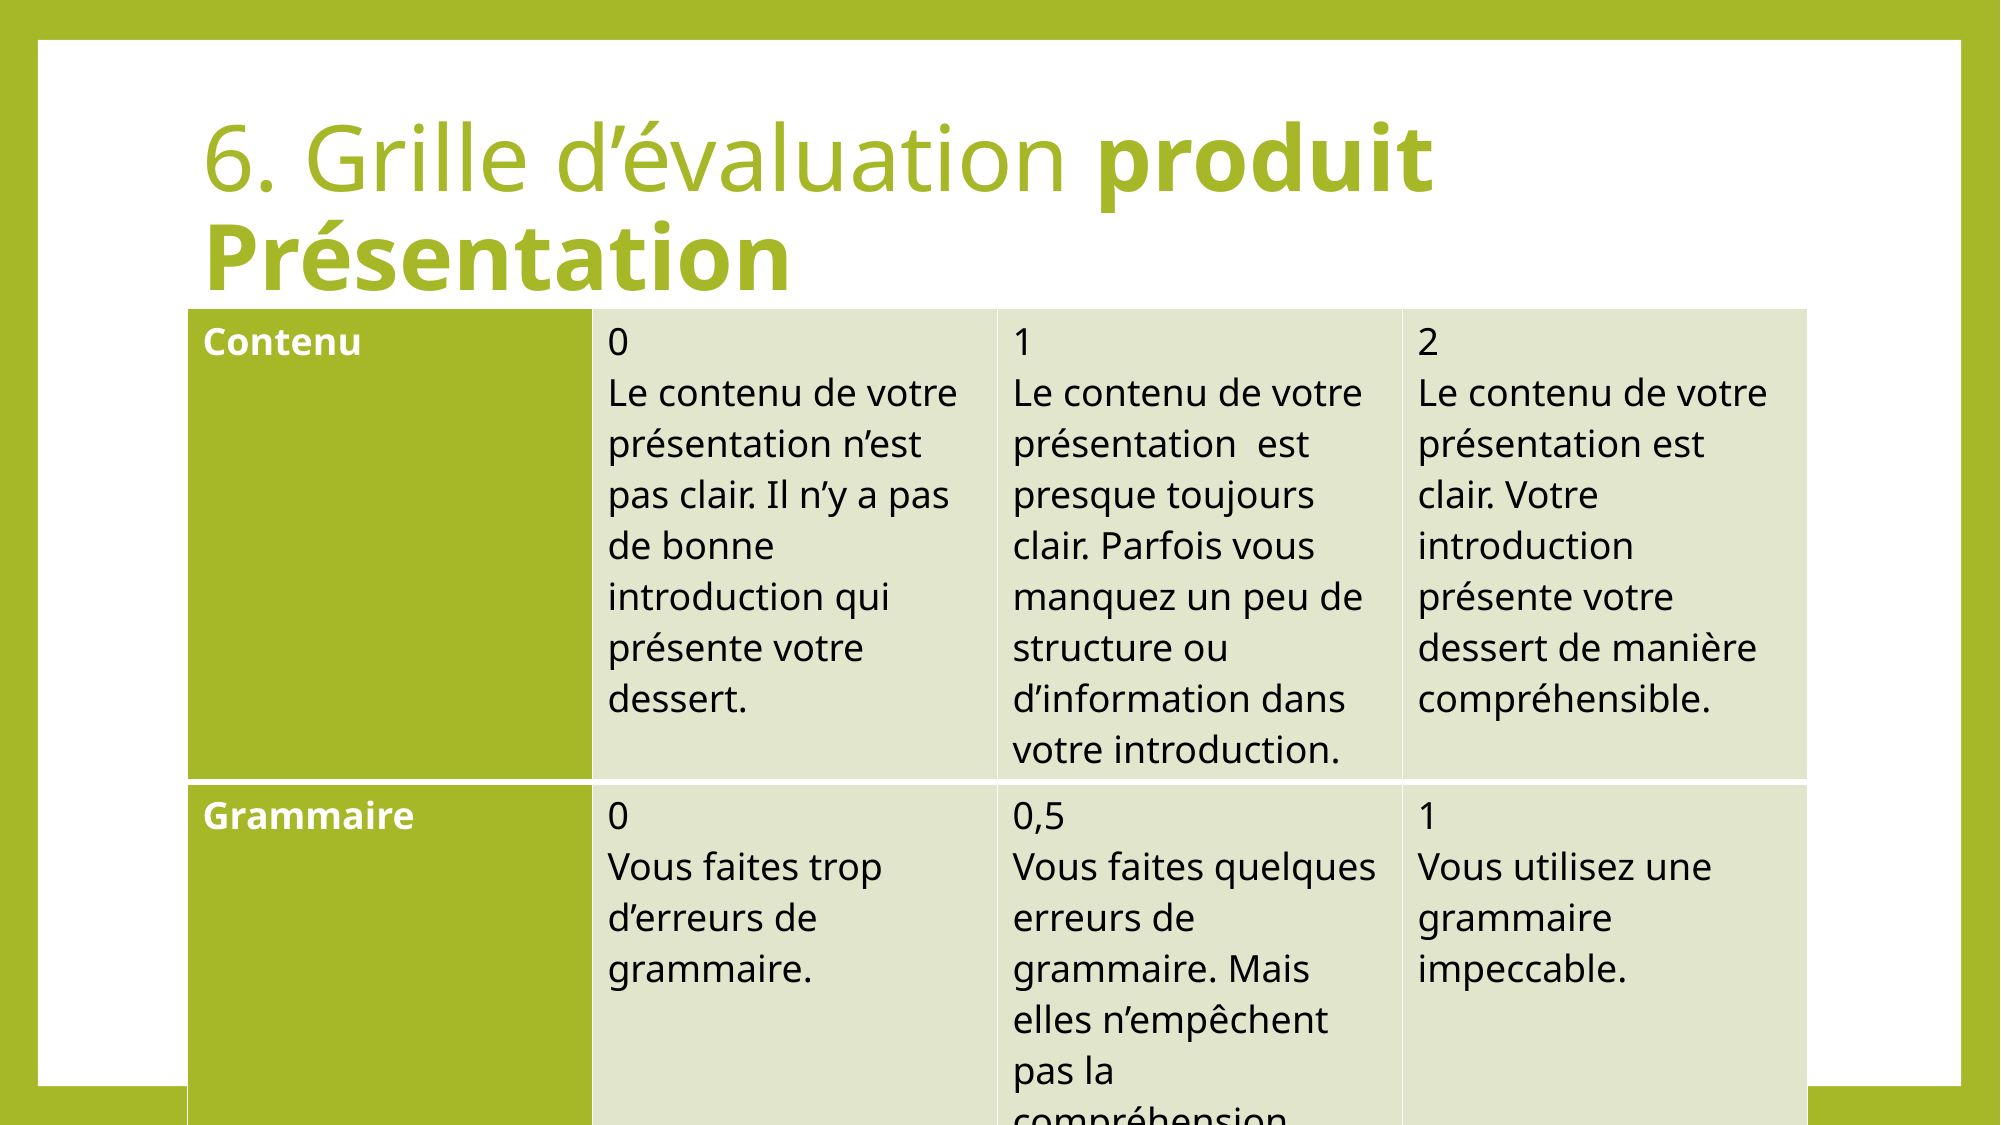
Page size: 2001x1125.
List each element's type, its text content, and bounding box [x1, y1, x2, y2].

table_header 2 Le contenu de votre présentation est clair. Votre introduction présente votre dessert de manière compréhensible. [1403, 309, 1807, 779]
table_cell 1 Vous utilisez une grammaire impeccable. [1403, 785, 1807, 1125]
table_cell 0 Vous faites trop d’erreurs de grammaire. [593, 785, 997, 1125]
table_header 1 Le contenu de votre présentation est presque toujours clair. Parfois vous manquez un peu de structure ou d’information dans votre introduction. [998, 309, 1402, 779]
table_header 0 Le contenu de votre présentation n’est pas clair. Il n’y a pas de bonne introduction qui présente votre dessert. [593, 309, 997, 779]
table_header Contenu [188, 309, 592, 779]
table_cell Grammaire [188, 785, 592, 1125]
title 6. Grille d’évaluation produit Présentation [187, 99, 1808, 307]
table_cell 0,5 Vous faites quelques erreurs de grammaire. Mais elles n’empêchent pas la compréhension. [998, 785, 1402, 1125]
